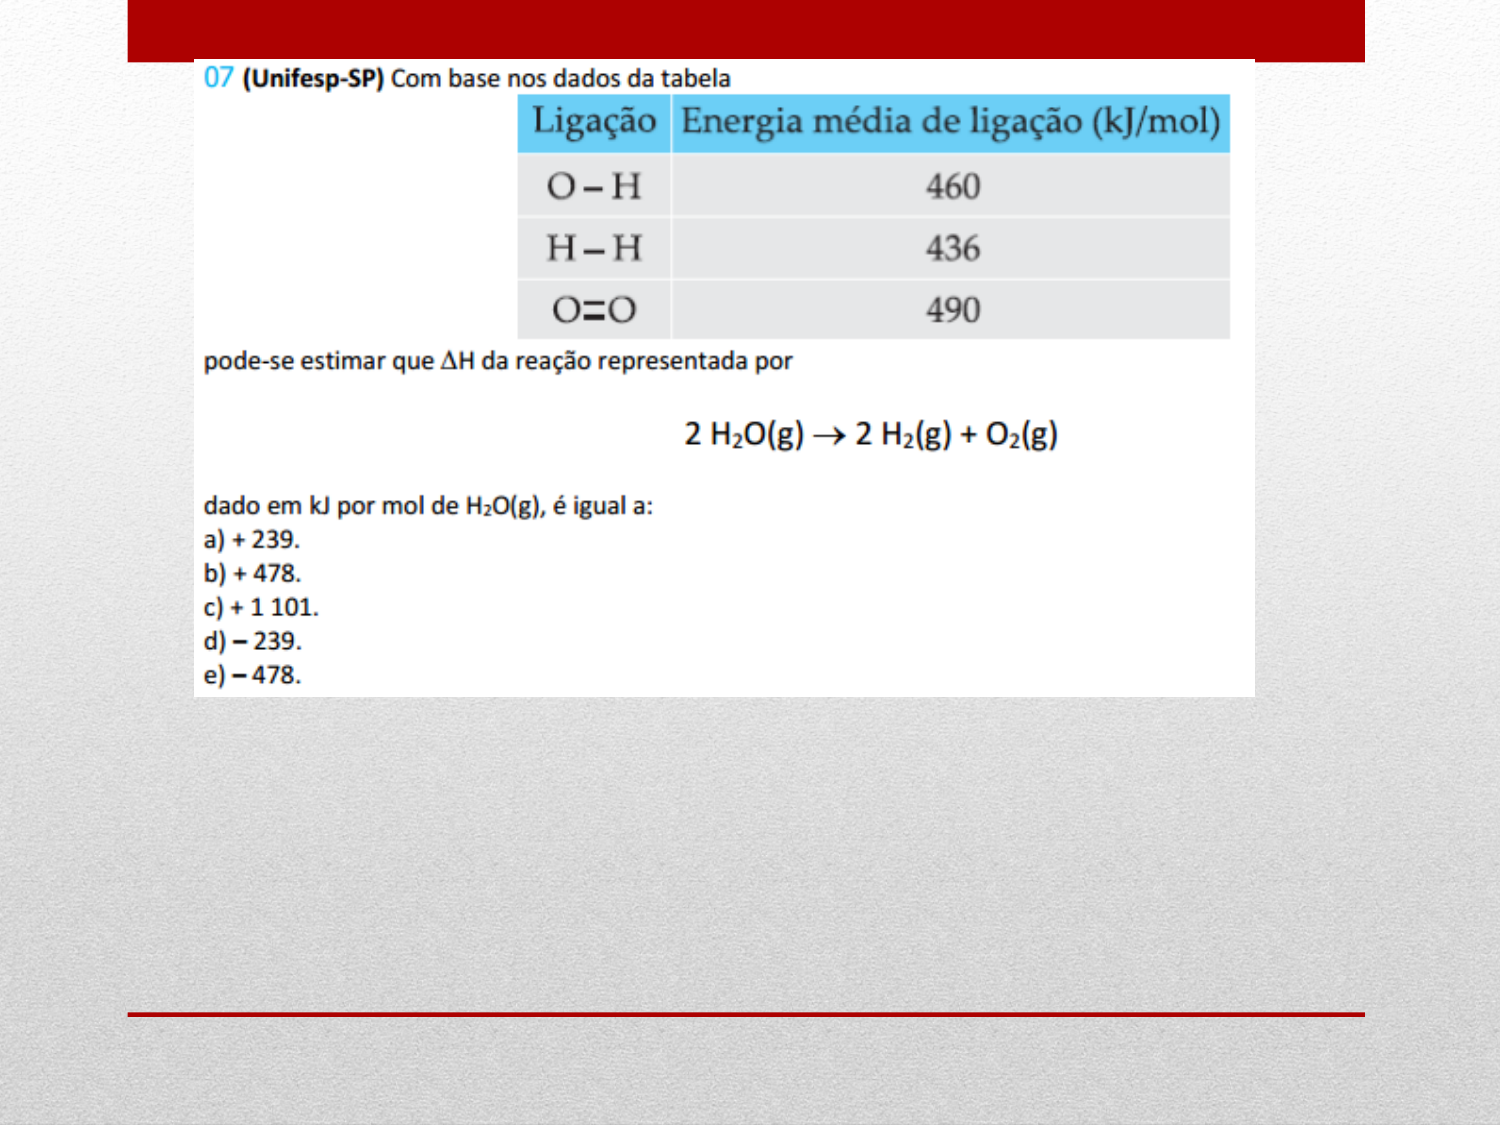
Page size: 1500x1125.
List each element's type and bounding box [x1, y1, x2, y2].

picture [193, 58, 1255, 698]
